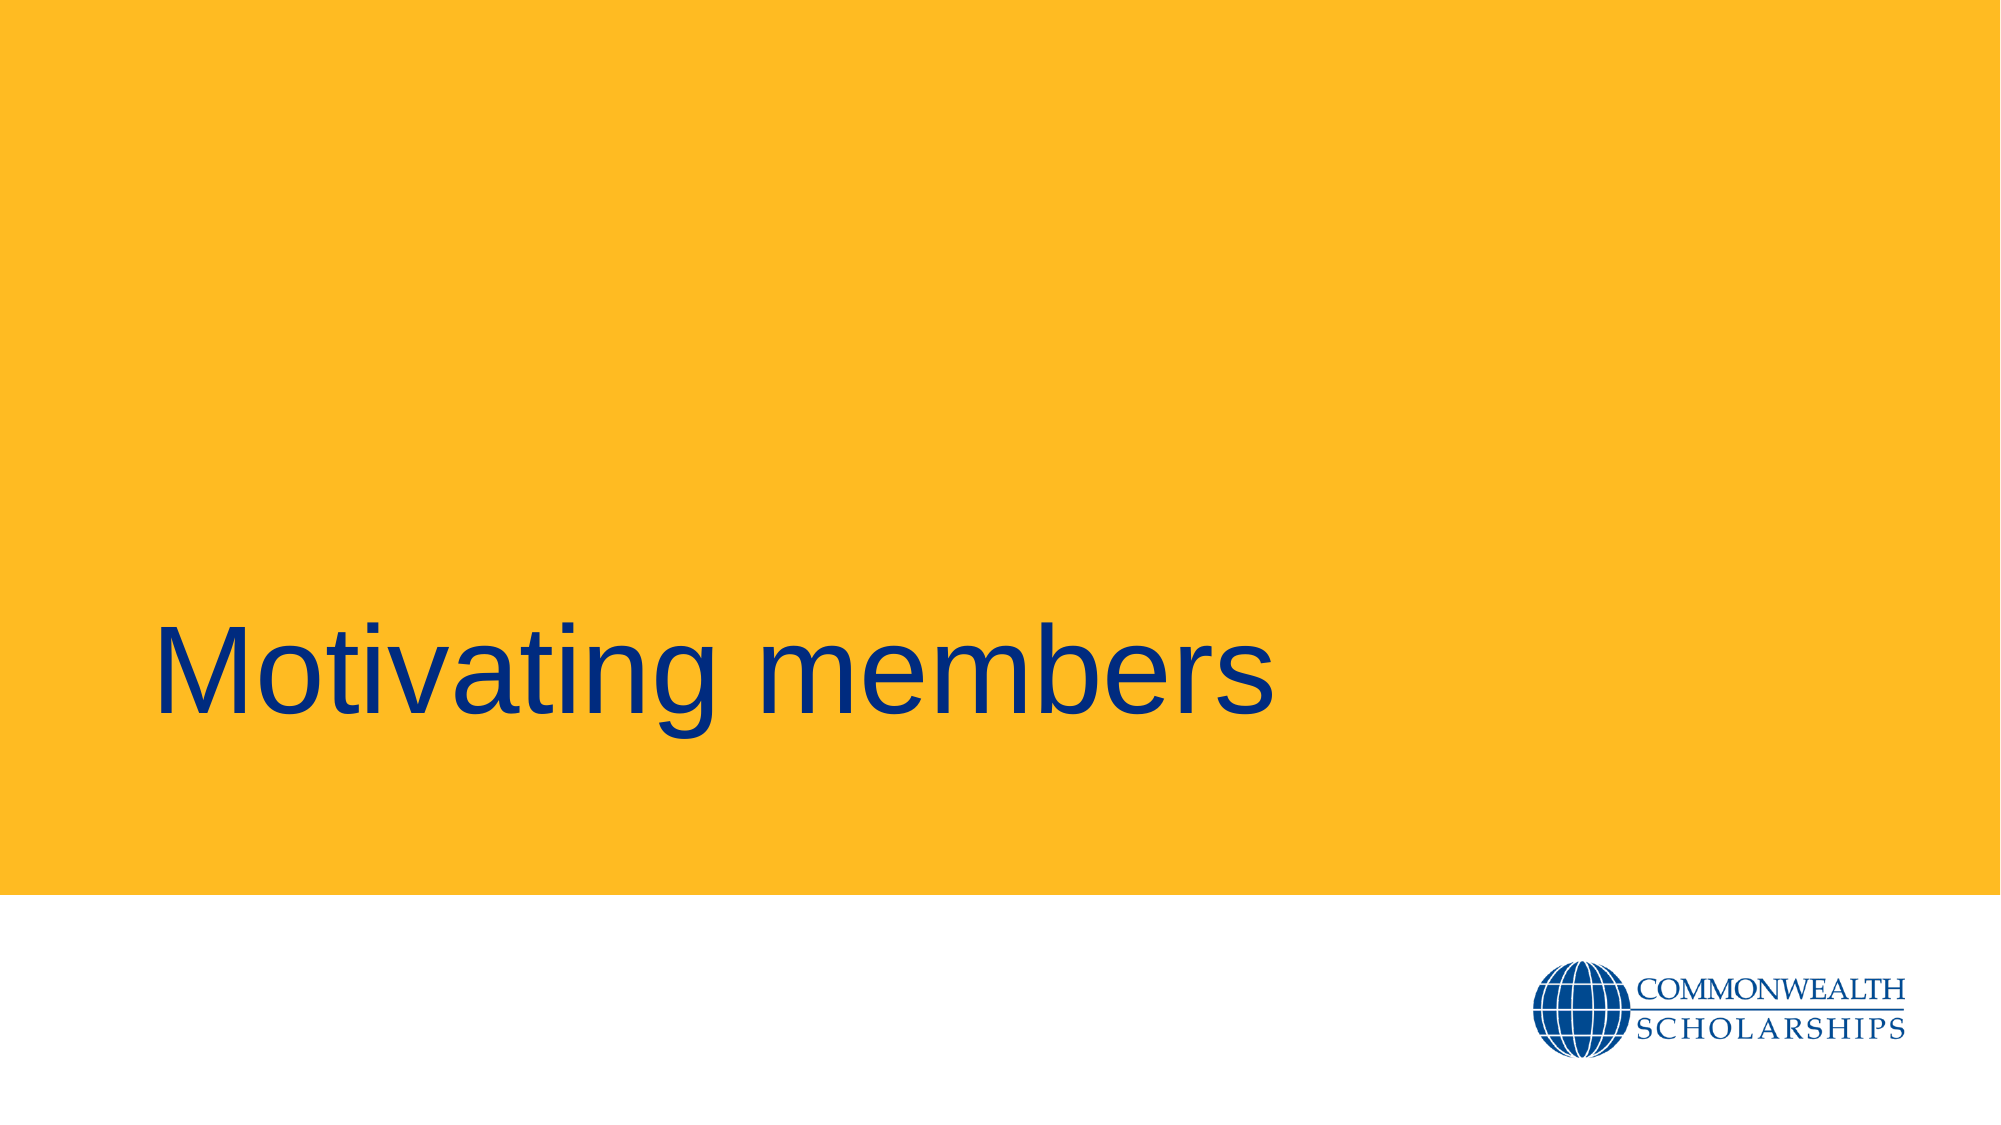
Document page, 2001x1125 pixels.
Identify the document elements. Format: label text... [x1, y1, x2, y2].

picture [1531, 959, 1905, 1060]
title Motivating members [136, 280, 1862, 749]
